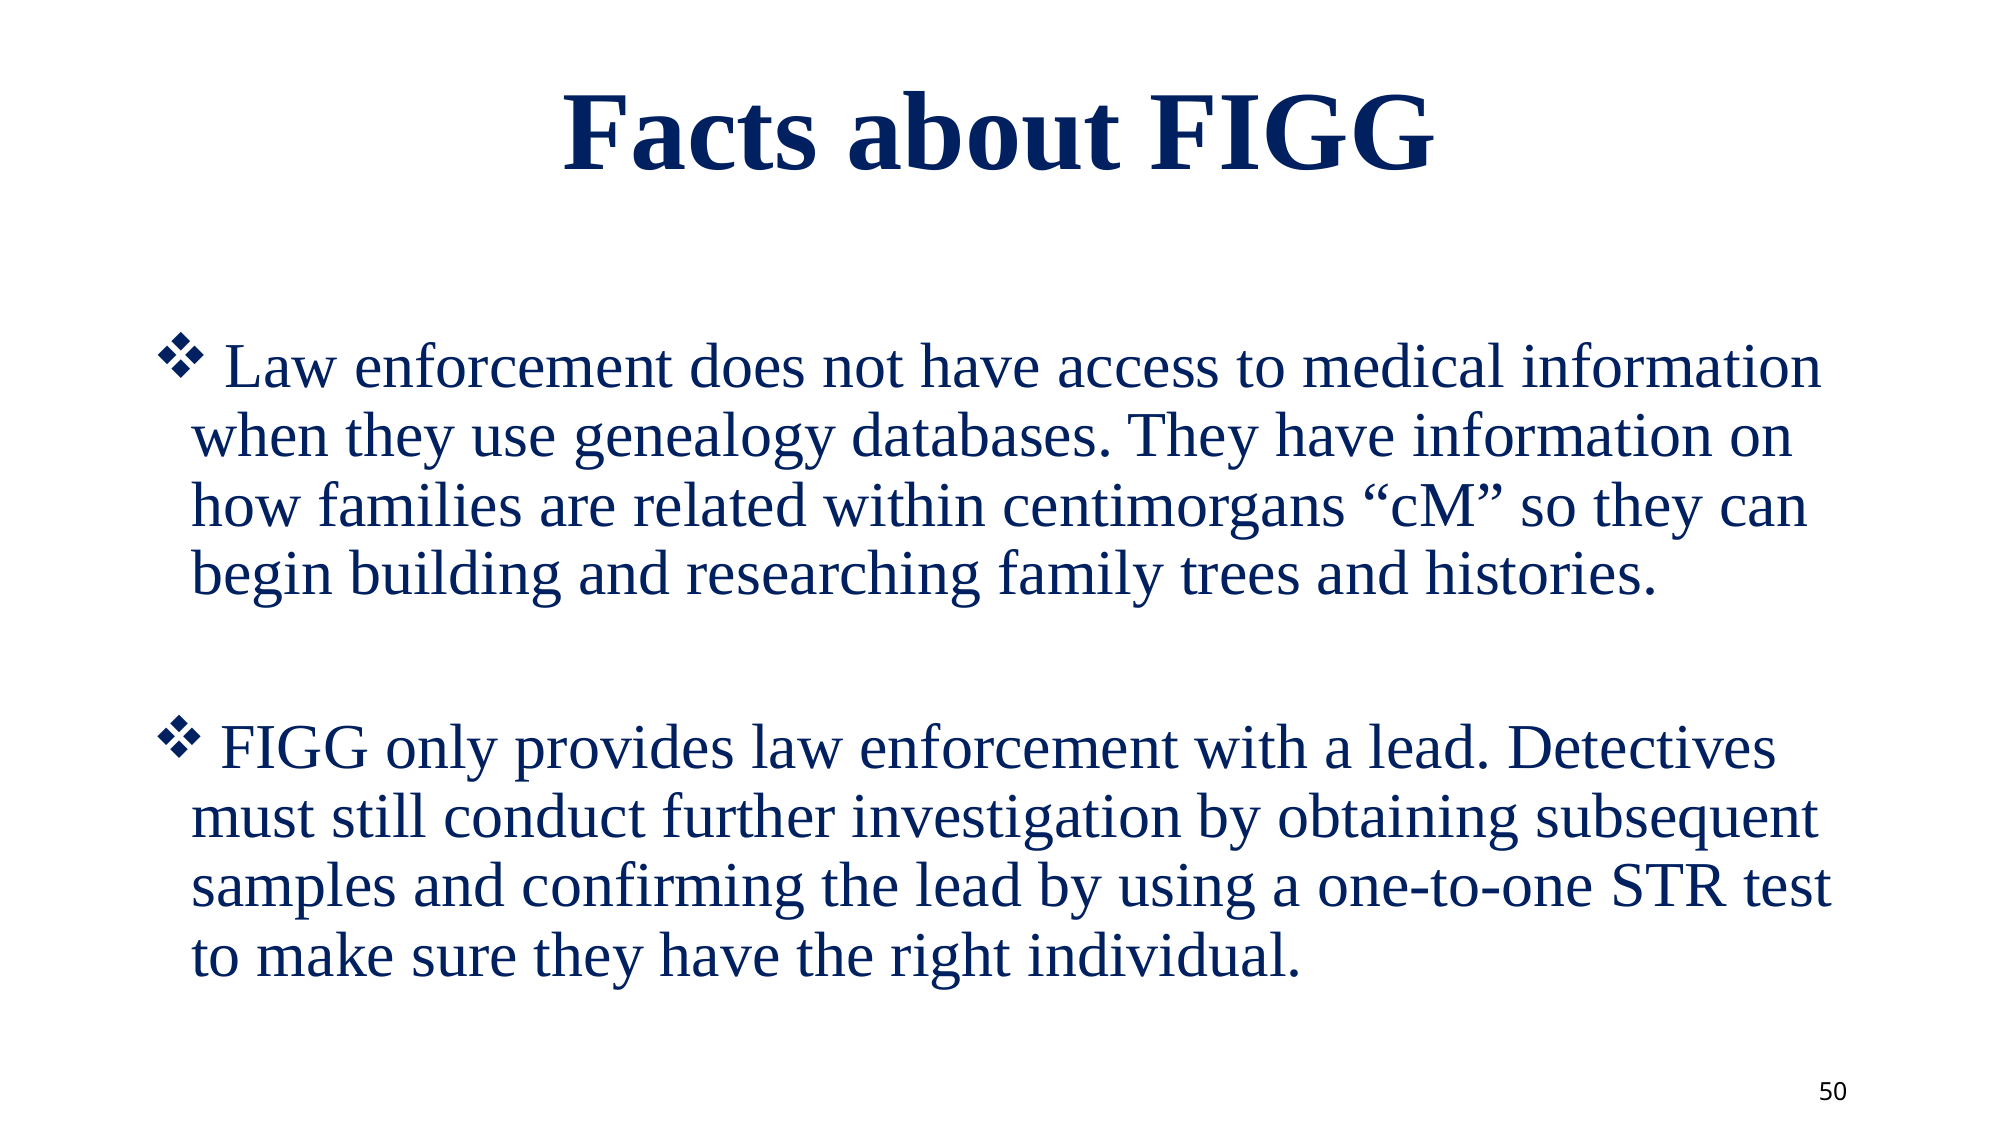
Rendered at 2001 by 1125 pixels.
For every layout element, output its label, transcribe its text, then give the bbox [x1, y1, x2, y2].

slide_number 50 [1412, 1062, 1863, 1122]
title Facts about FIGG [137, 50, 1863, 217]
list Law enforcement does not have access to medical information when they use genealogy databases. They have information on how families are related within centimorgans “cM” so they can begin building and researching family trees and histories. FIGG only provides law enforcement with a lead. Detectives must still conduct further investigation by obtaining subsequent samples and confirming the lead by using a one-to-one STR test to make sure they have the right individual. [137, 324, 1863, 1038]
